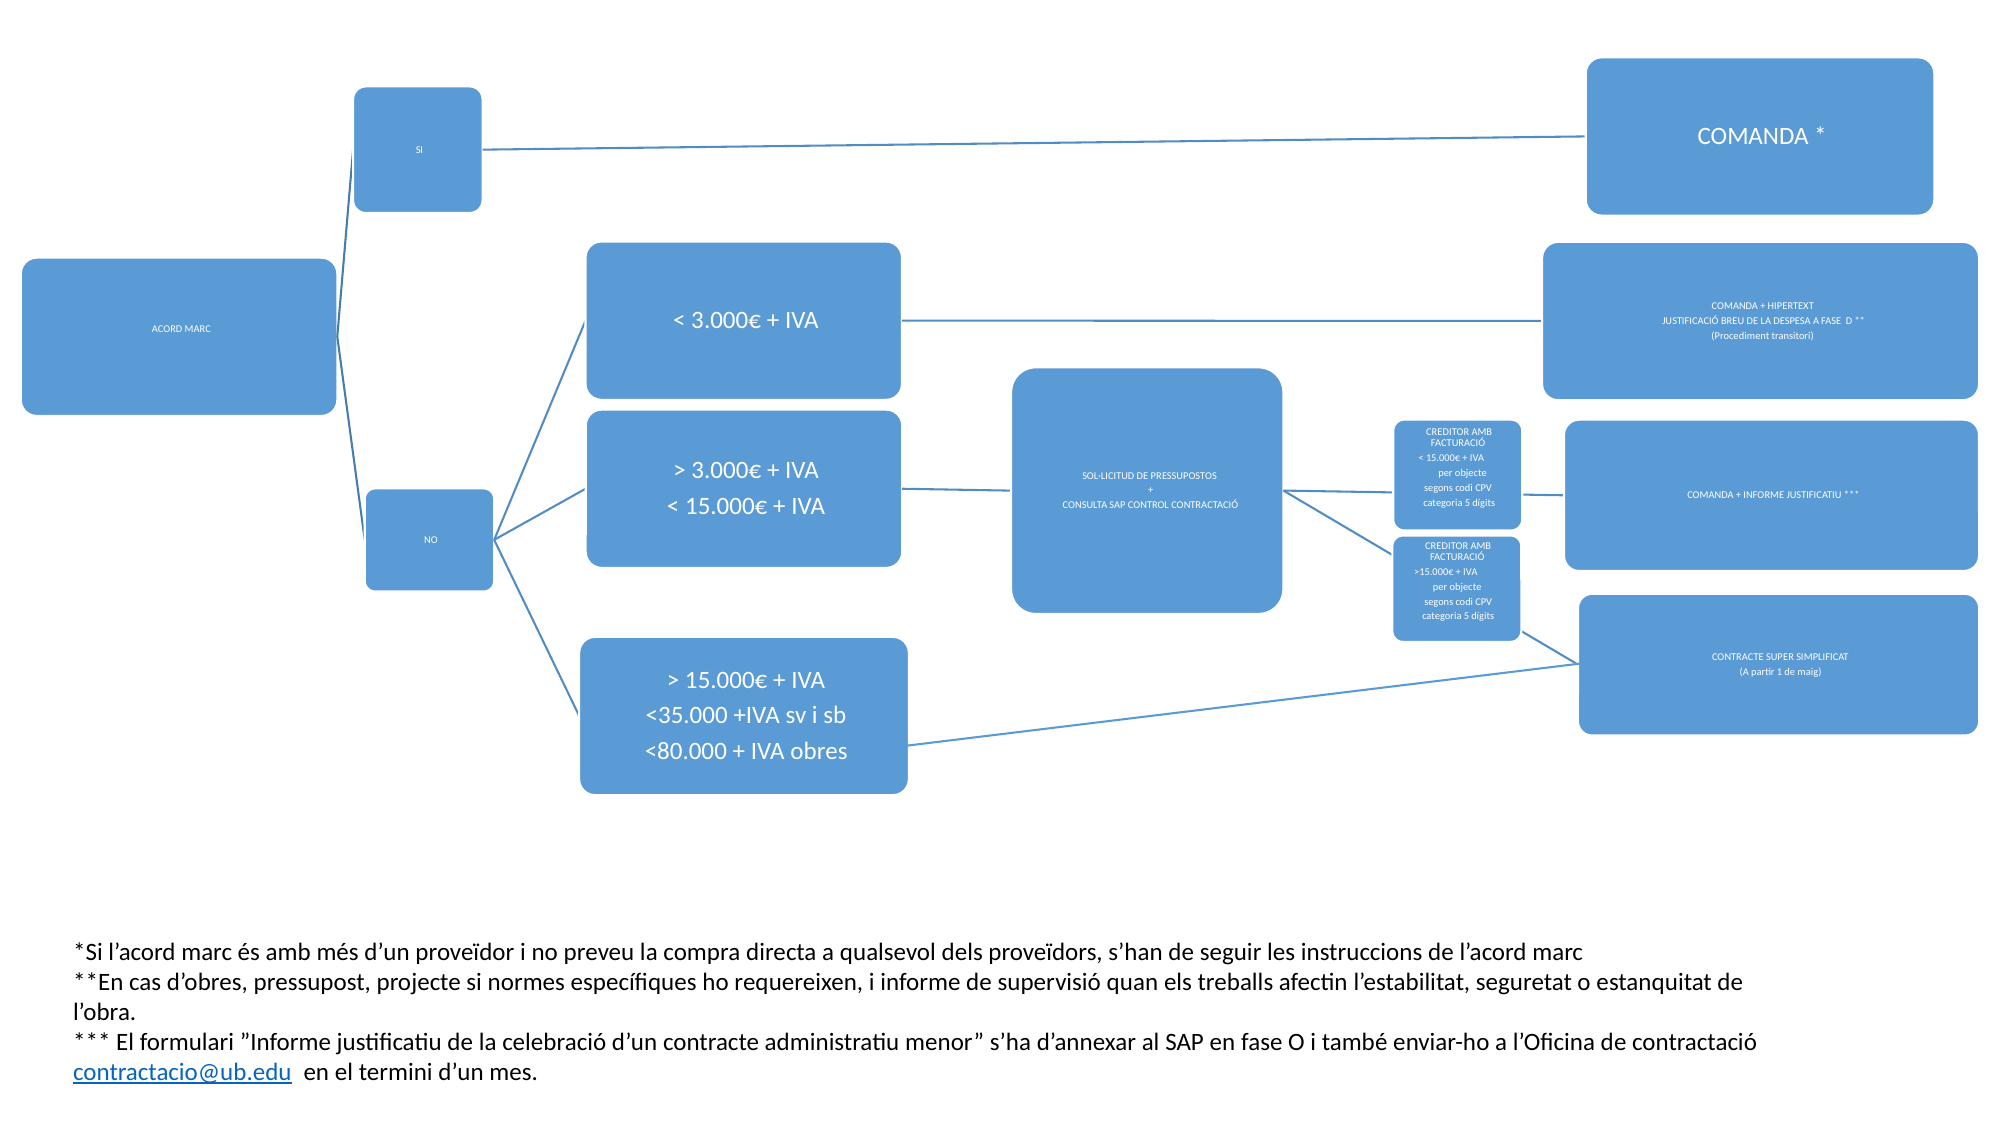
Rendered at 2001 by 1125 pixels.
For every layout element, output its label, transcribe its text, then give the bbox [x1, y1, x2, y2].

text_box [20, 38, 1980, 878]
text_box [871, 663, 1580, 750]
text_box *Si l’acord marc és amb més d’un proveïdor i no preveu la compra directa a qualsevol dels proveïdors, s’han de seguir les instruccions de l’acord marc **En cas d’obres, pressupost, projecte si normes específiques ho requereixen, i informe de supervisió quan els treballs afectin l’estabilitat, seguretat o estanquitat de l’obra. *** El formulari ”Informe justificatiu de la celebració d’un contracte administratiu menor” s’ha d’annexar al SAP en fase O i també enviar-ho a l’Oficina de contractació contractacio@ub.edu en el termini d’un mes. [58, 928, 1825, 1093]
